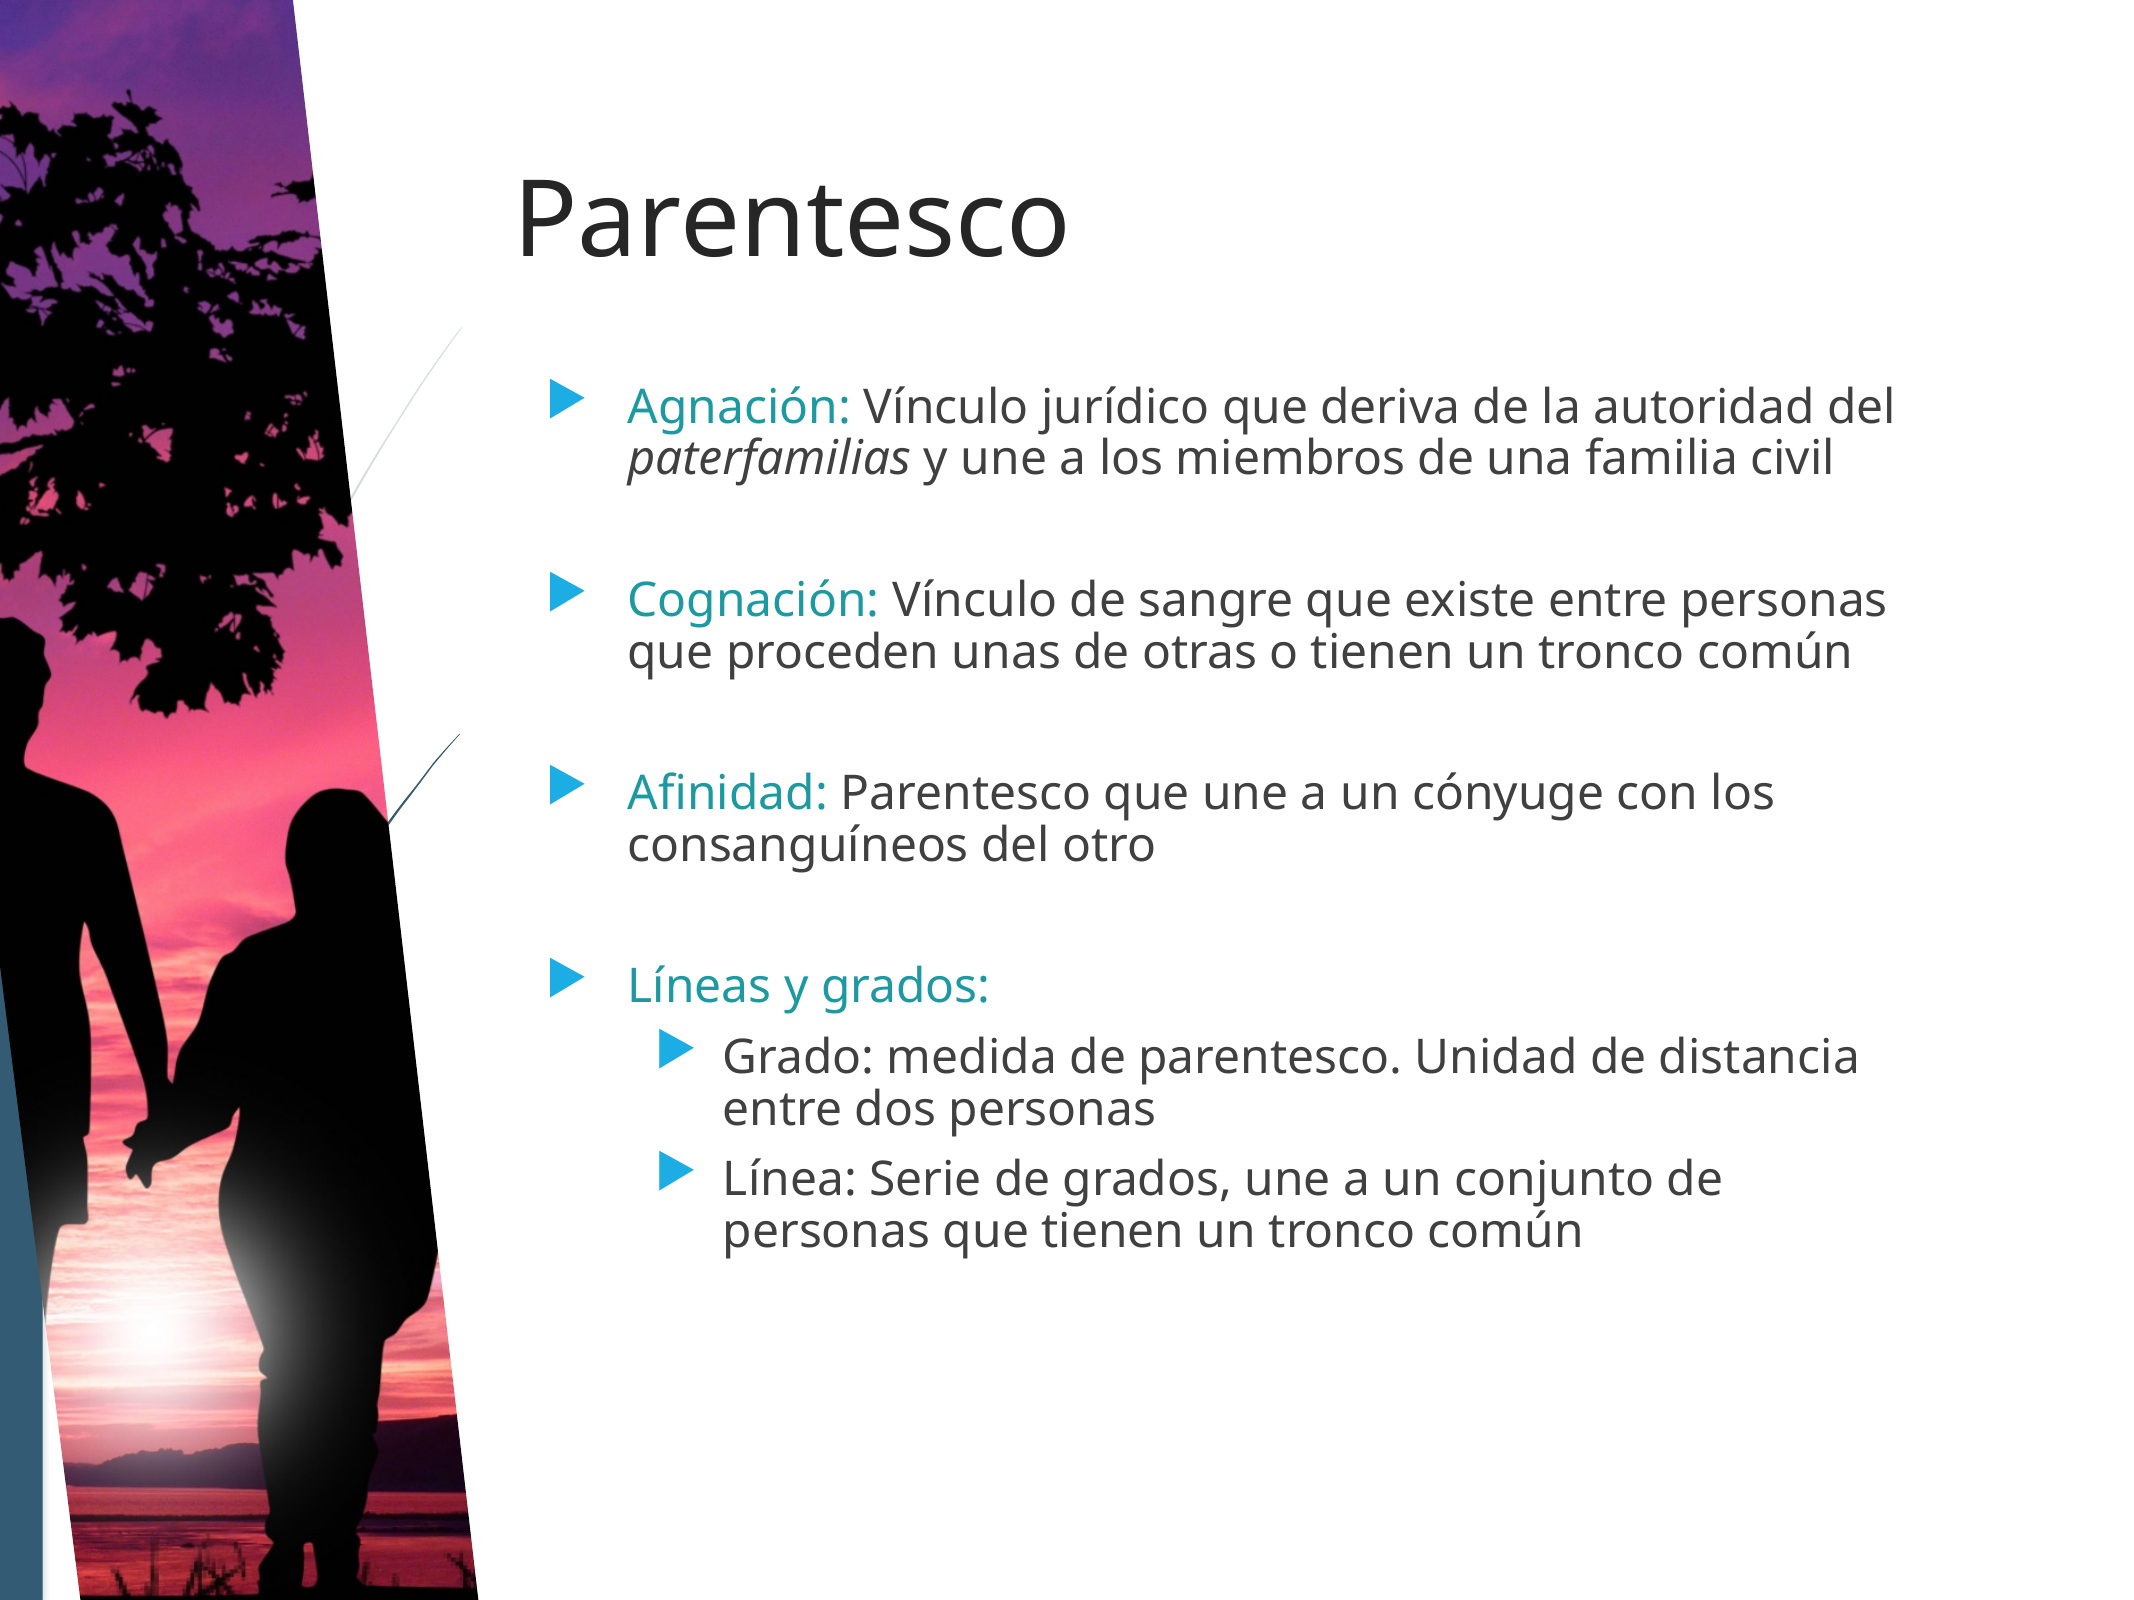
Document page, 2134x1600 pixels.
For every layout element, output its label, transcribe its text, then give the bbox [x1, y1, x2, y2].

title Parentesco [498, 142, 1623, 451]
picture [0, 0, 479, 1600]
list Agnación: Vínculo jurídico que deriva de la autoridad del paterfamilias y une a los miembros de una familia civil Cognación: Vínculo de sangre que existe entre personas que proceden unas de otras o tienen un tronco común Afinidad: Parentesco que une a un cónyuge con los consanguíneos del otro Líneas y grados: Grado: medida de parentesco. Unidad de distancia entre dos personas Línea: Serie de grados, une a un conjunto de personas que tienen un tronco común [530, 339, 1913, 1414]
